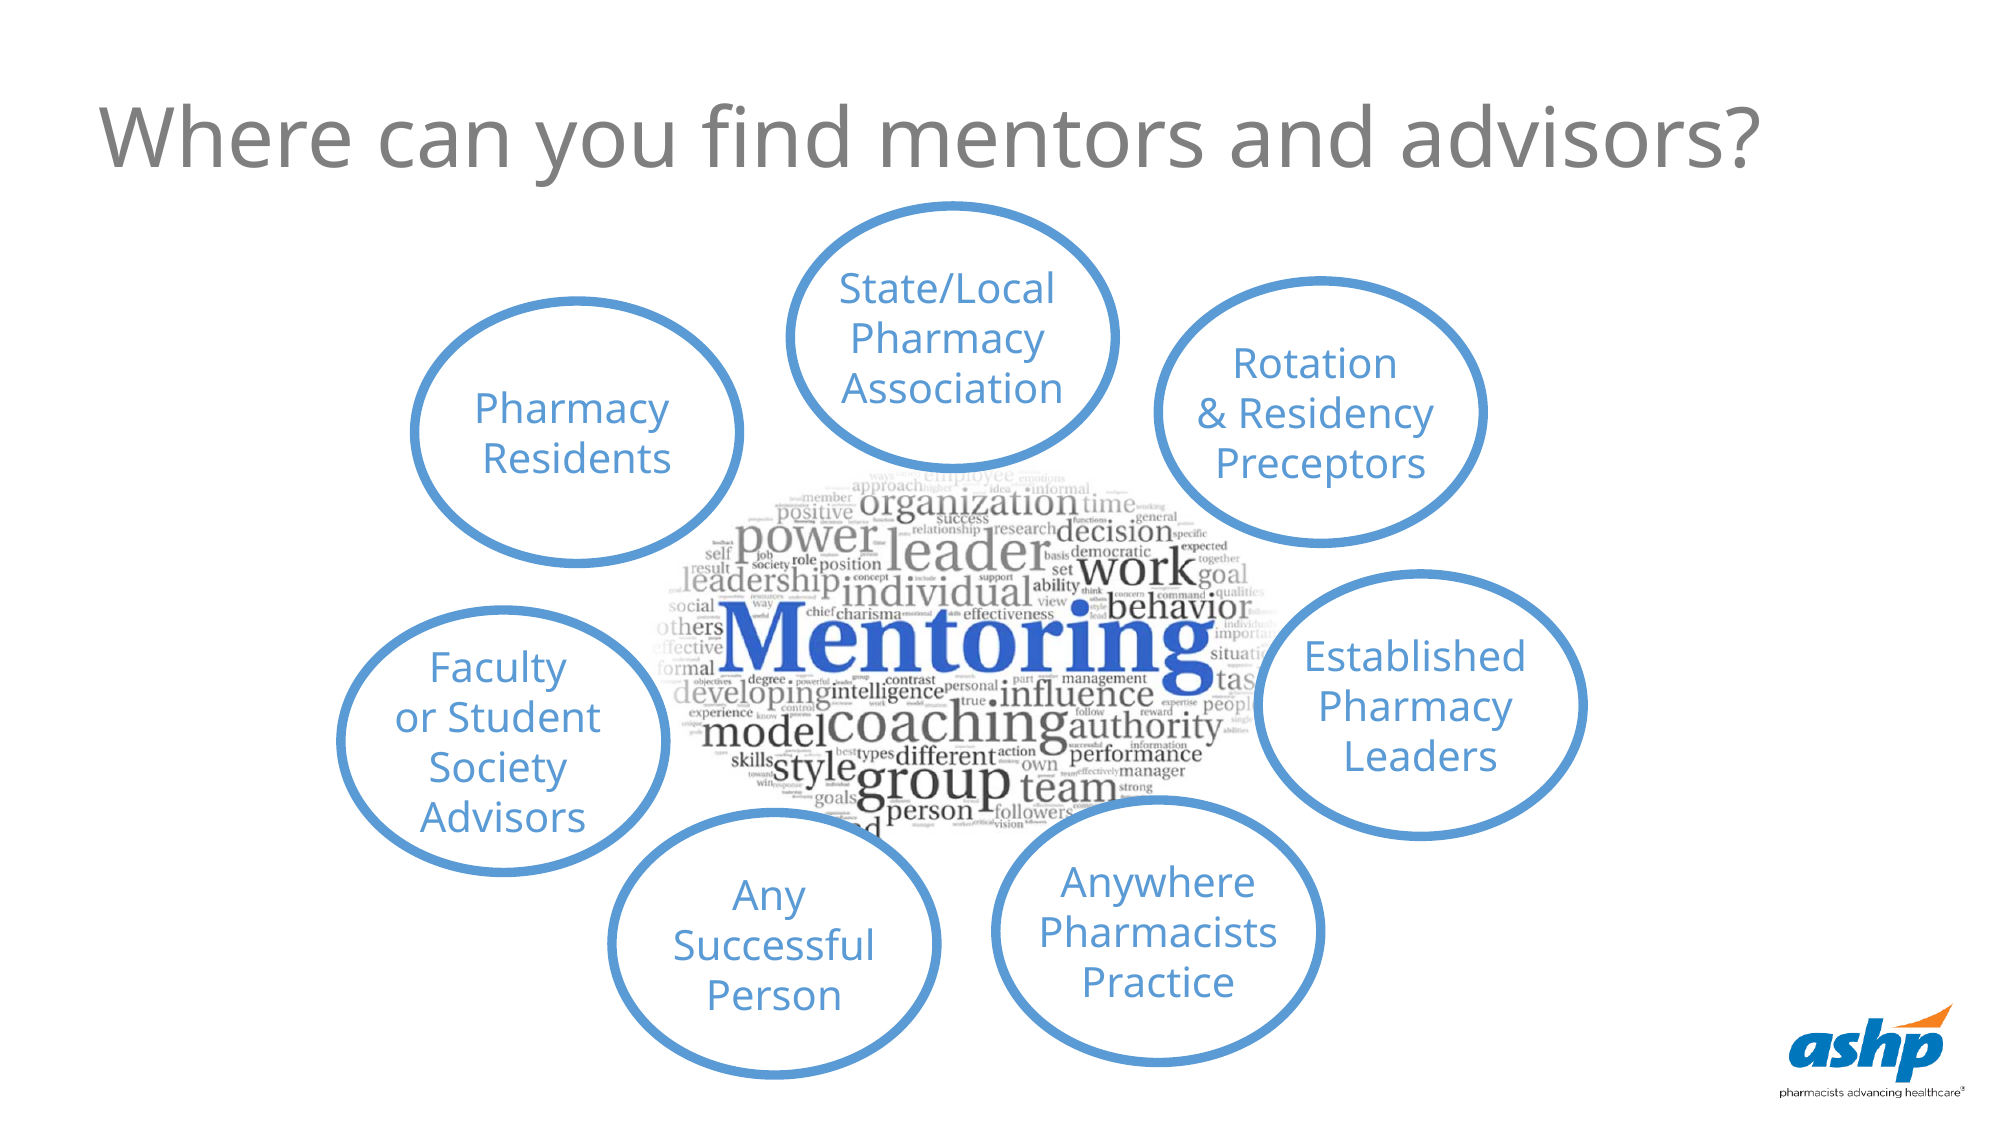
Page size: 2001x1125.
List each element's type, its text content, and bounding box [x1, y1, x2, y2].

picture [1780, 1003, 1965, 1098]
text_box Established Pharmacy Leaders [1296, 573, 1584, 837]
text_box Anywhere Pharmacists Practice [995, 860, 1322, 1064]
text_box State/Local Pharmacy Association [789, 205, 1116, 449]
text_box Rotation & Residency Preceptors [1157, 280, 1484, 544]
list Where can you find mentors and advisors? [83, 88, 1907, 240]
text_box Any Successful Person [611, 872, 938, 1076]
text_box Faculty or Student Society Advisors [340, 609, 637, 874]
picture [637, 449, 1296, 934]
text_box Pharmacy Residents [414, 300, 741, 565]
